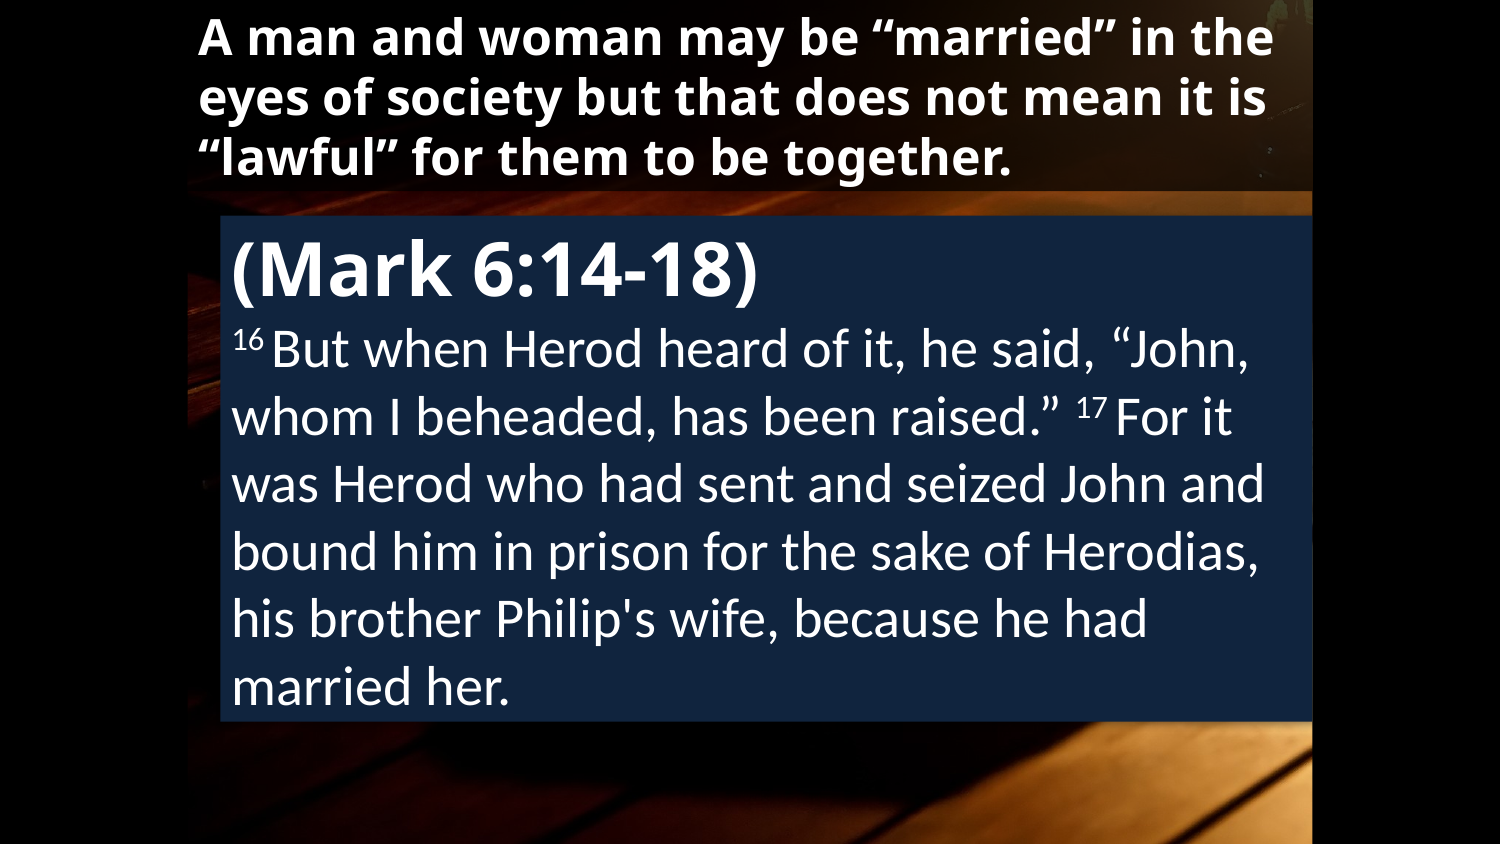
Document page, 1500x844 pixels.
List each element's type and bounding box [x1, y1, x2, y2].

picture [187, 0, 1313, 844]
